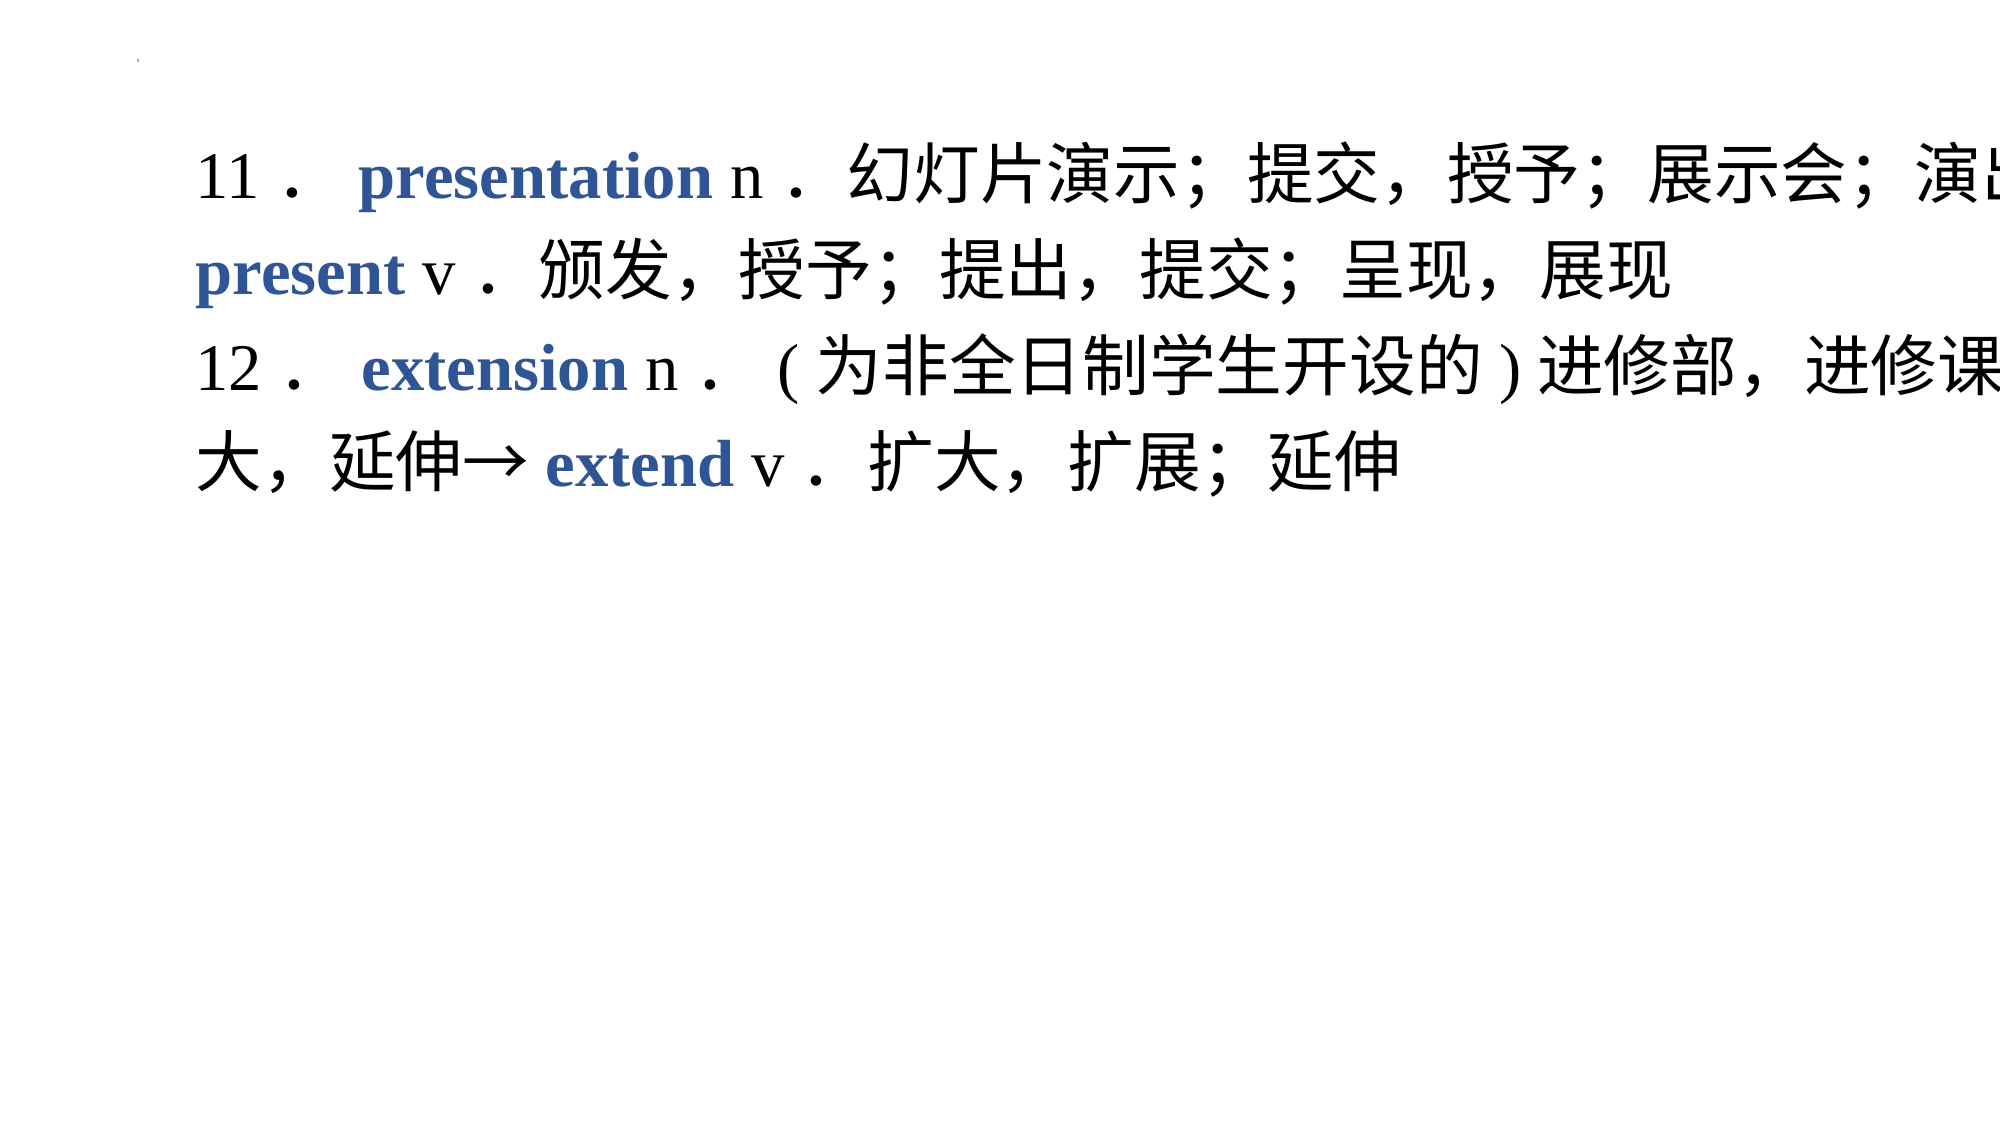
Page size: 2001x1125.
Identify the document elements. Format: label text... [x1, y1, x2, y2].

text_box 11．presentation n．幻灯片演示；提交，授予；展示会；演出→present v．颁发，授予；提出，提交；呈现，展现 12．extension n．(为非全日制学生开设的)进修部，进修课；扩大，延伸→extend v．扩大，扩展；延伸 [180, 28, 2000, 508]
